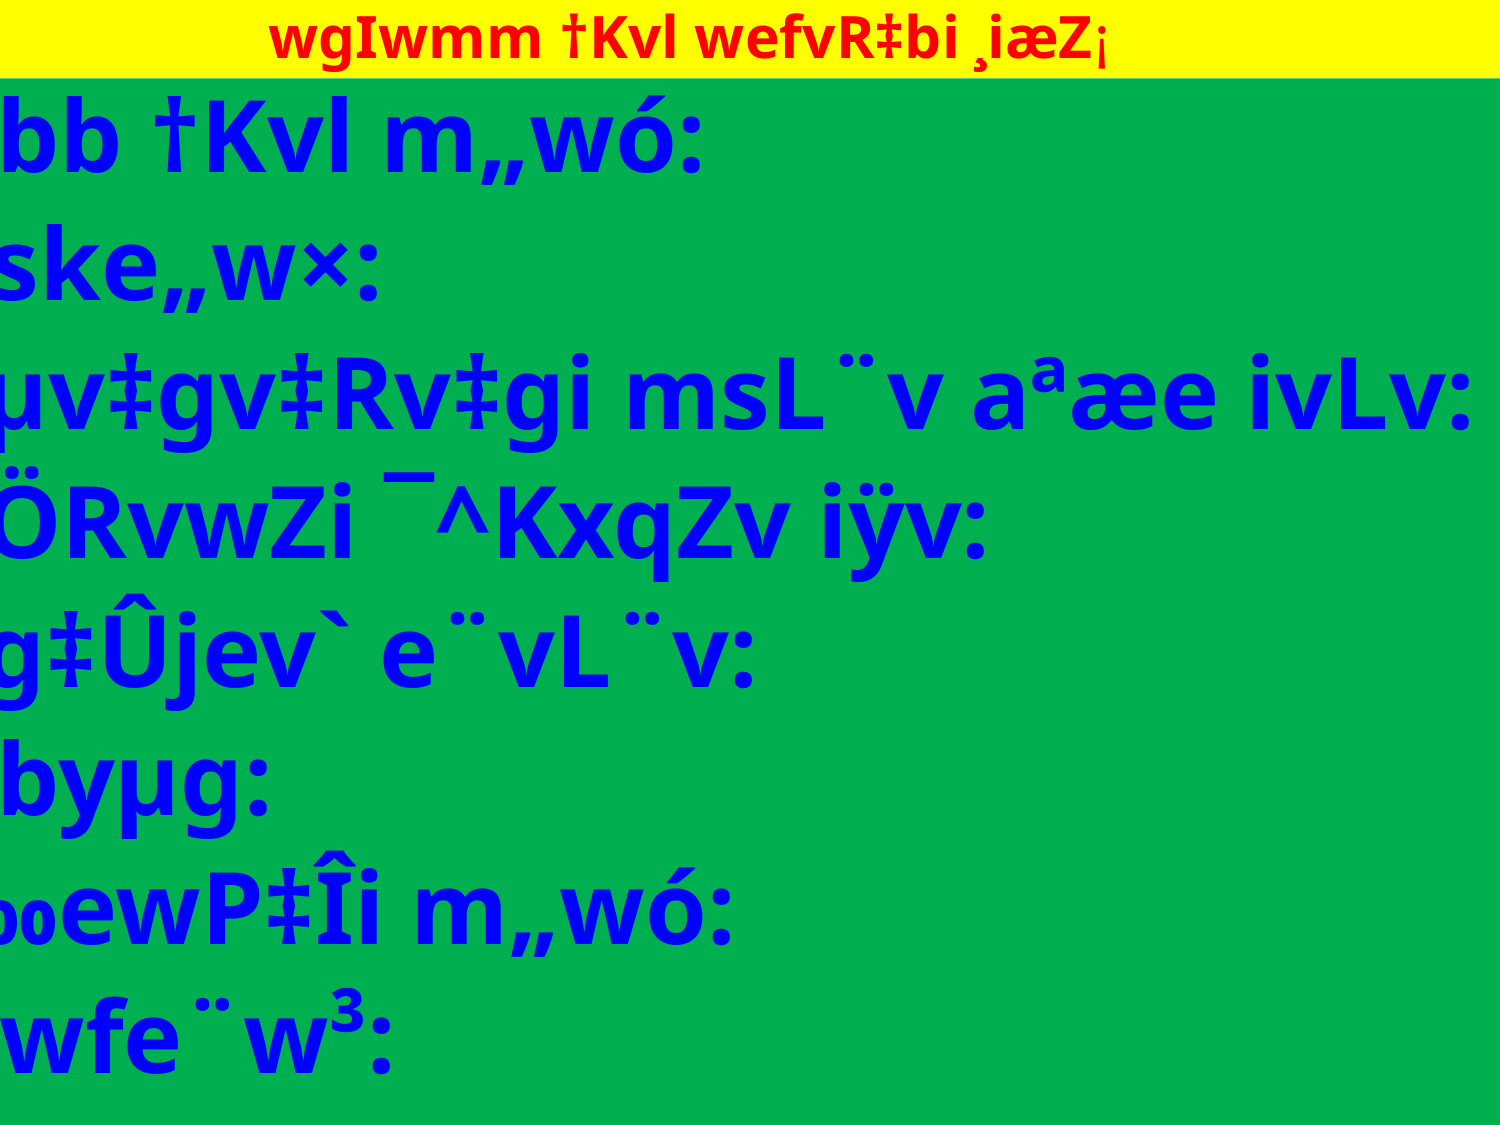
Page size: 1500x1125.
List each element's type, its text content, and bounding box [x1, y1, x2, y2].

list Rbb †Kvl m„wó: eske„w×: ‡µv‡gv‡Rv‡gi msL¨v aªæe ivLv: cÖRvwZi ¯^KxqZv iÿv: ‡g‡Ûjev` e¨vL¨v: Rbyµg: ‰ewP‡Îi m„wó: Awfe¨w³: [0, 78, 1500, 1125]
title wgIwmm †Kvl wefvR‡bi ¸iæZ¡ [0, 0, 1500, 78]
